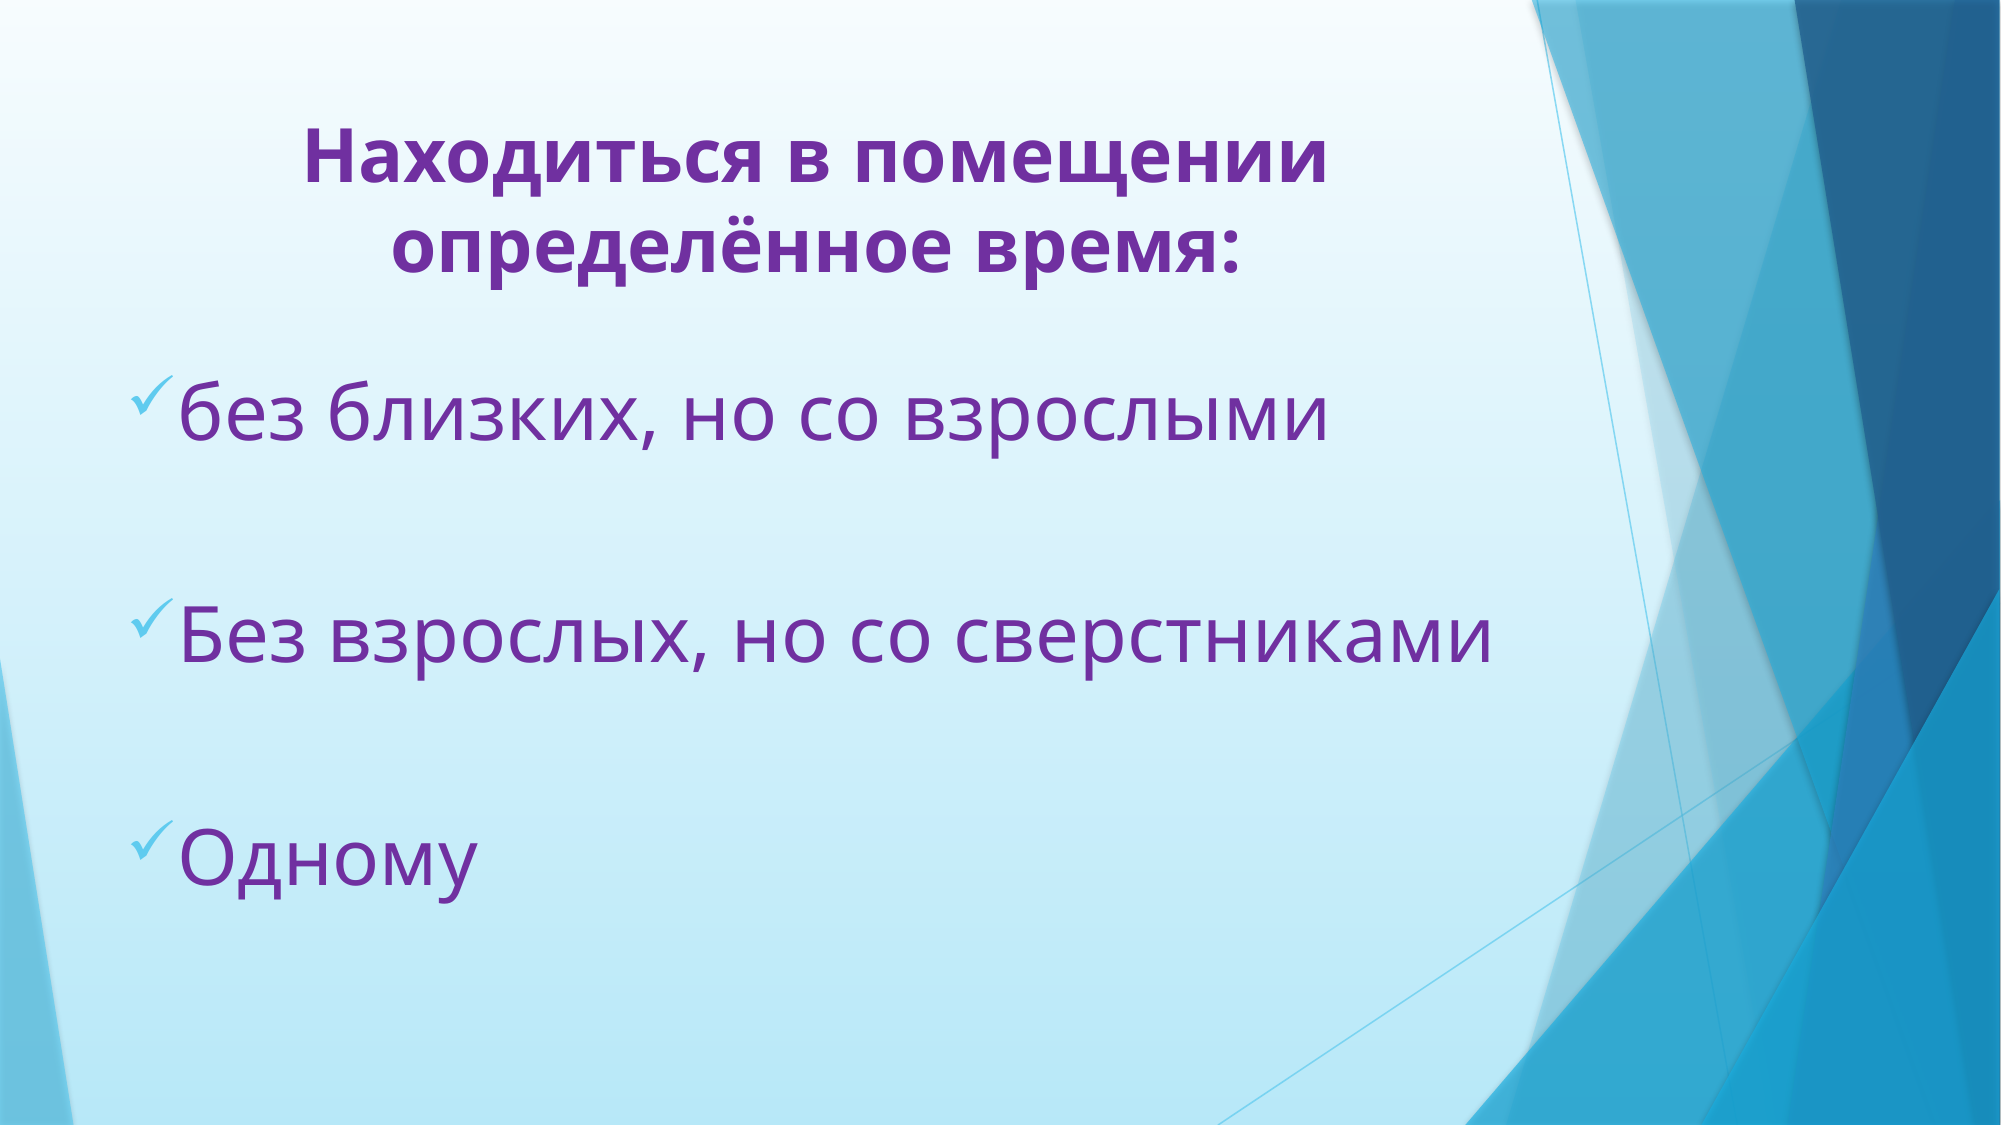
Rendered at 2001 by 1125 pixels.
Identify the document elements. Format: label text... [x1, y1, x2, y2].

title Находиться в помещении определённое время: [111, 99, 1522, 317]
list без близких, но со взрослыми Без взрослых, но со сверстниками Одному [111, 354, 1522, 992]
